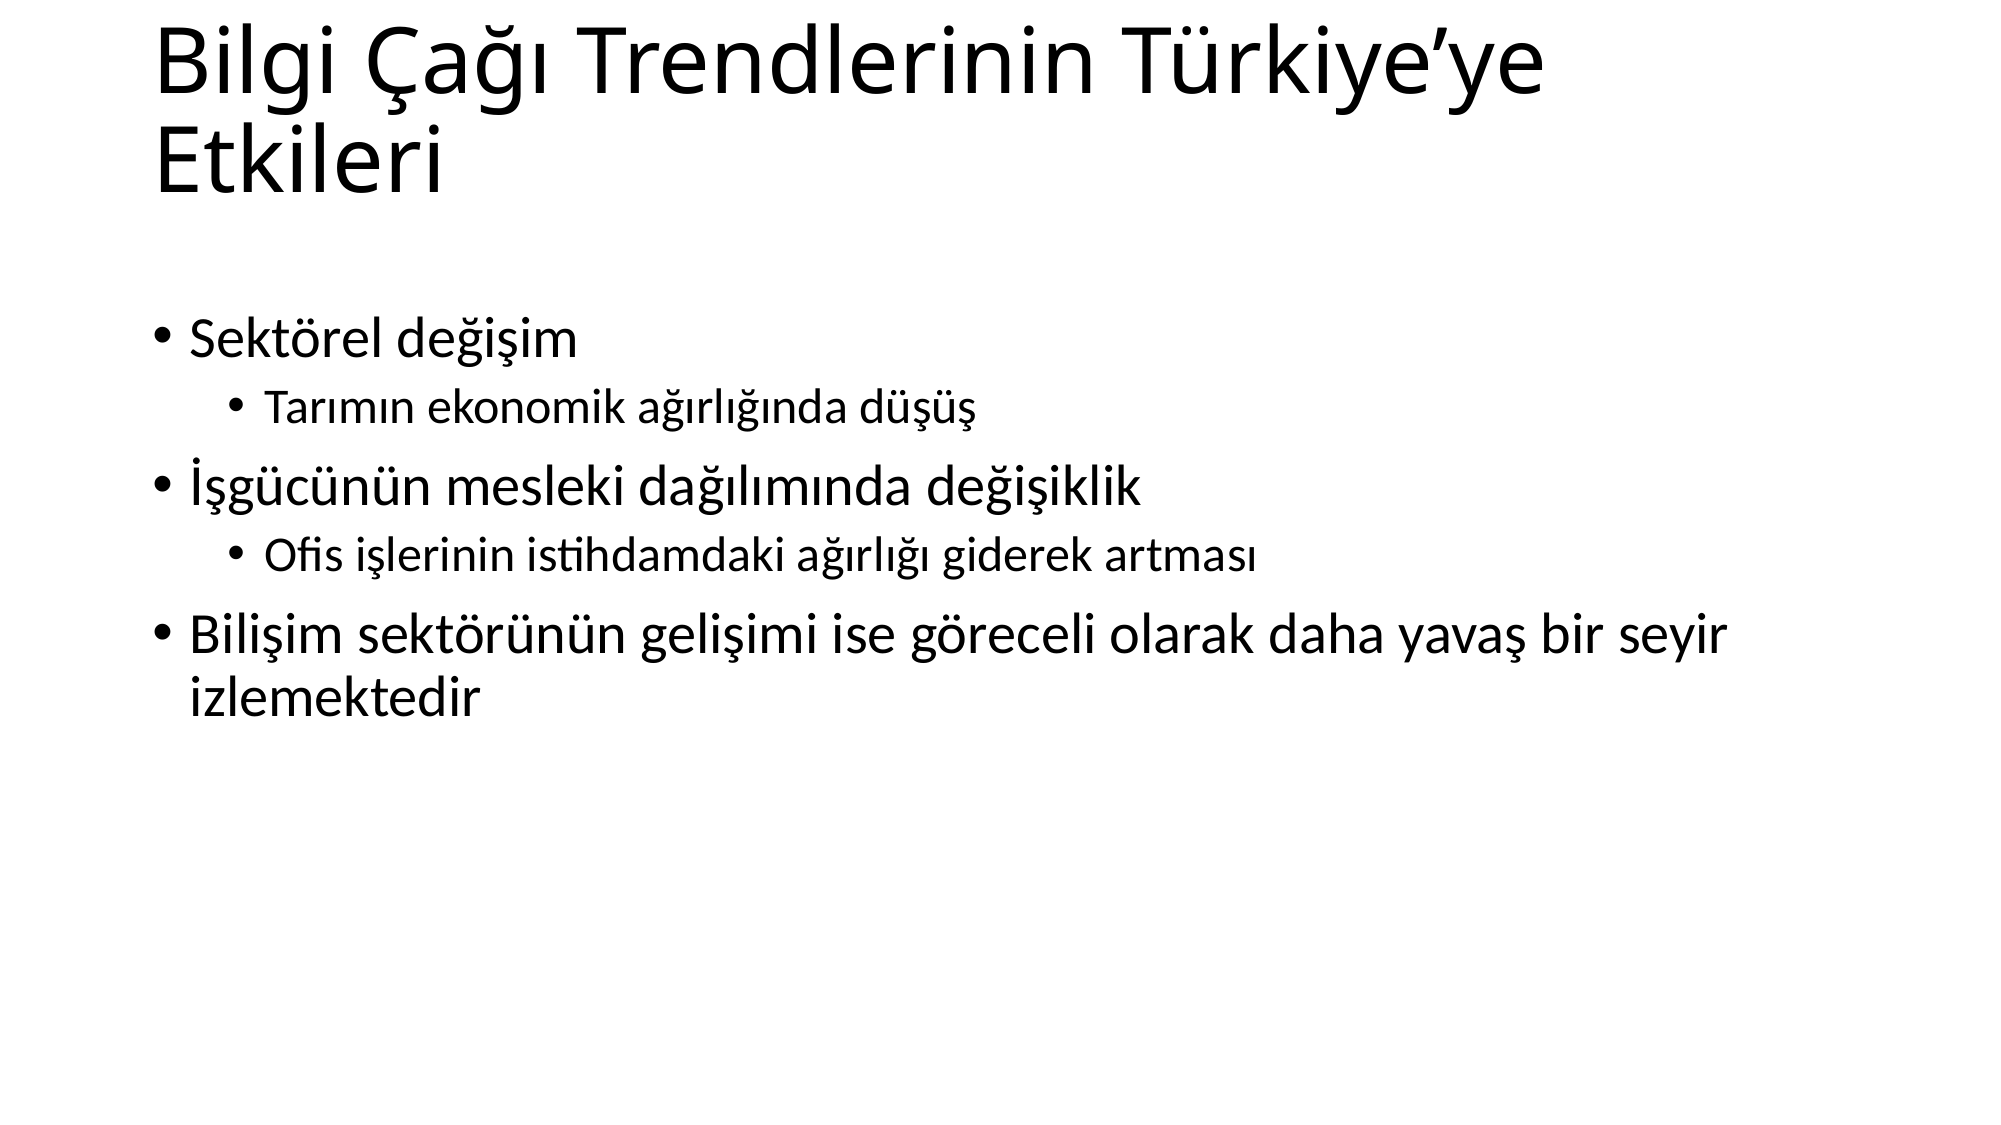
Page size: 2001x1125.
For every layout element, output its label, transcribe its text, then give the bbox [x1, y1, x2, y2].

title Bilgi Çağı Trendlerinin Türkiye’ye Etkileri [137, 59, 1863, 278]
list Sektörel değişim Tarımın ekonomik ağırlığında düşüş İşgücünün mesleki dağılımında değişiklik Ofis işlerinin istihdamdaki ağırlığı giderek artması Bilişim sektörünün gelişimi ise göreceli olarak daha yavaş bir seyir izlemektedir [137, 299, 1863, 1014]
